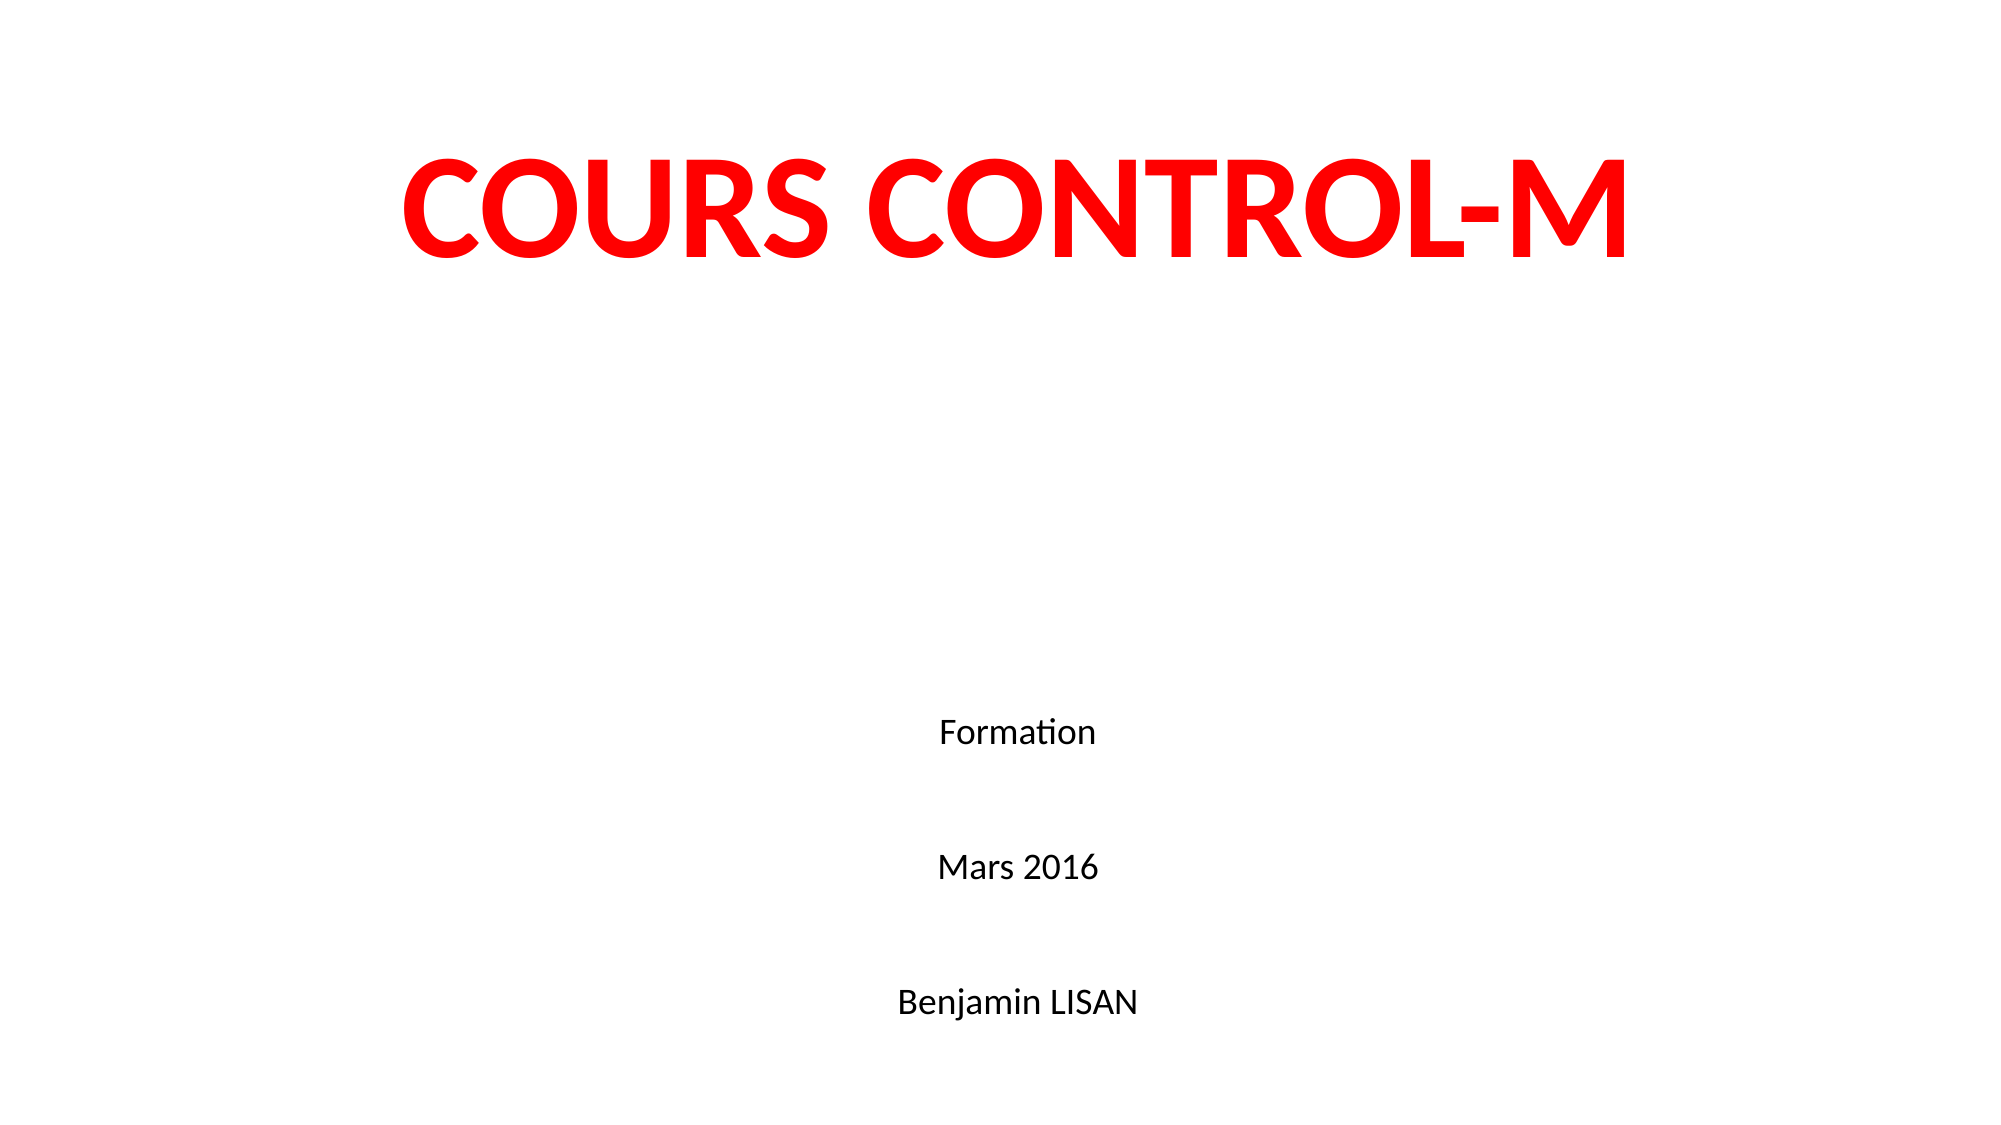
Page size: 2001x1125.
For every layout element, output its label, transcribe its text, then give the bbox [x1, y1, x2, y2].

text_box Formation Mars 2016 Benjamin LISAN [518, 699, 1519, 1030]
text_box COURS CONTROL-M [315, 100, 1721, 296]
